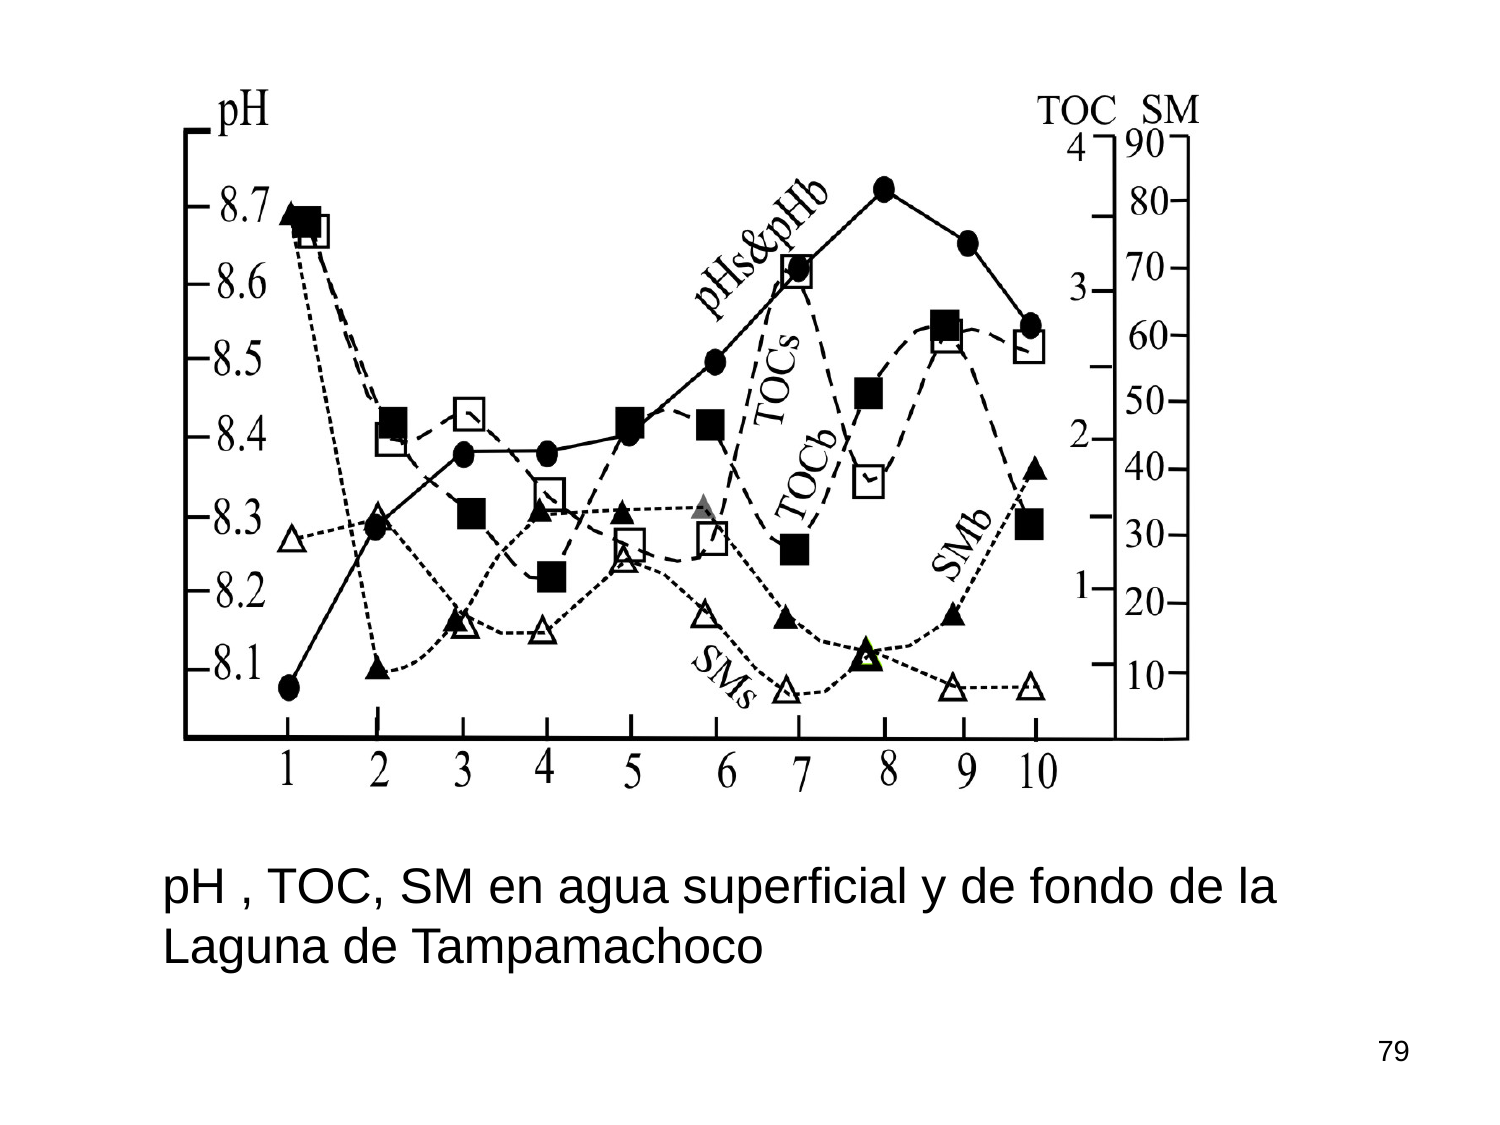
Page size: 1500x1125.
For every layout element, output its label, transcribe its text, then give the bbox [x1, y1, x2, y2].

picture [182, 89, 1200, 792]
text_box pH , TOC, SM en agua superficial y de fondo de la Laguna de Tampamachoco [147, 845, 1317, 981]
slide_number 79 [1074, 1024, 1425, 1103]
